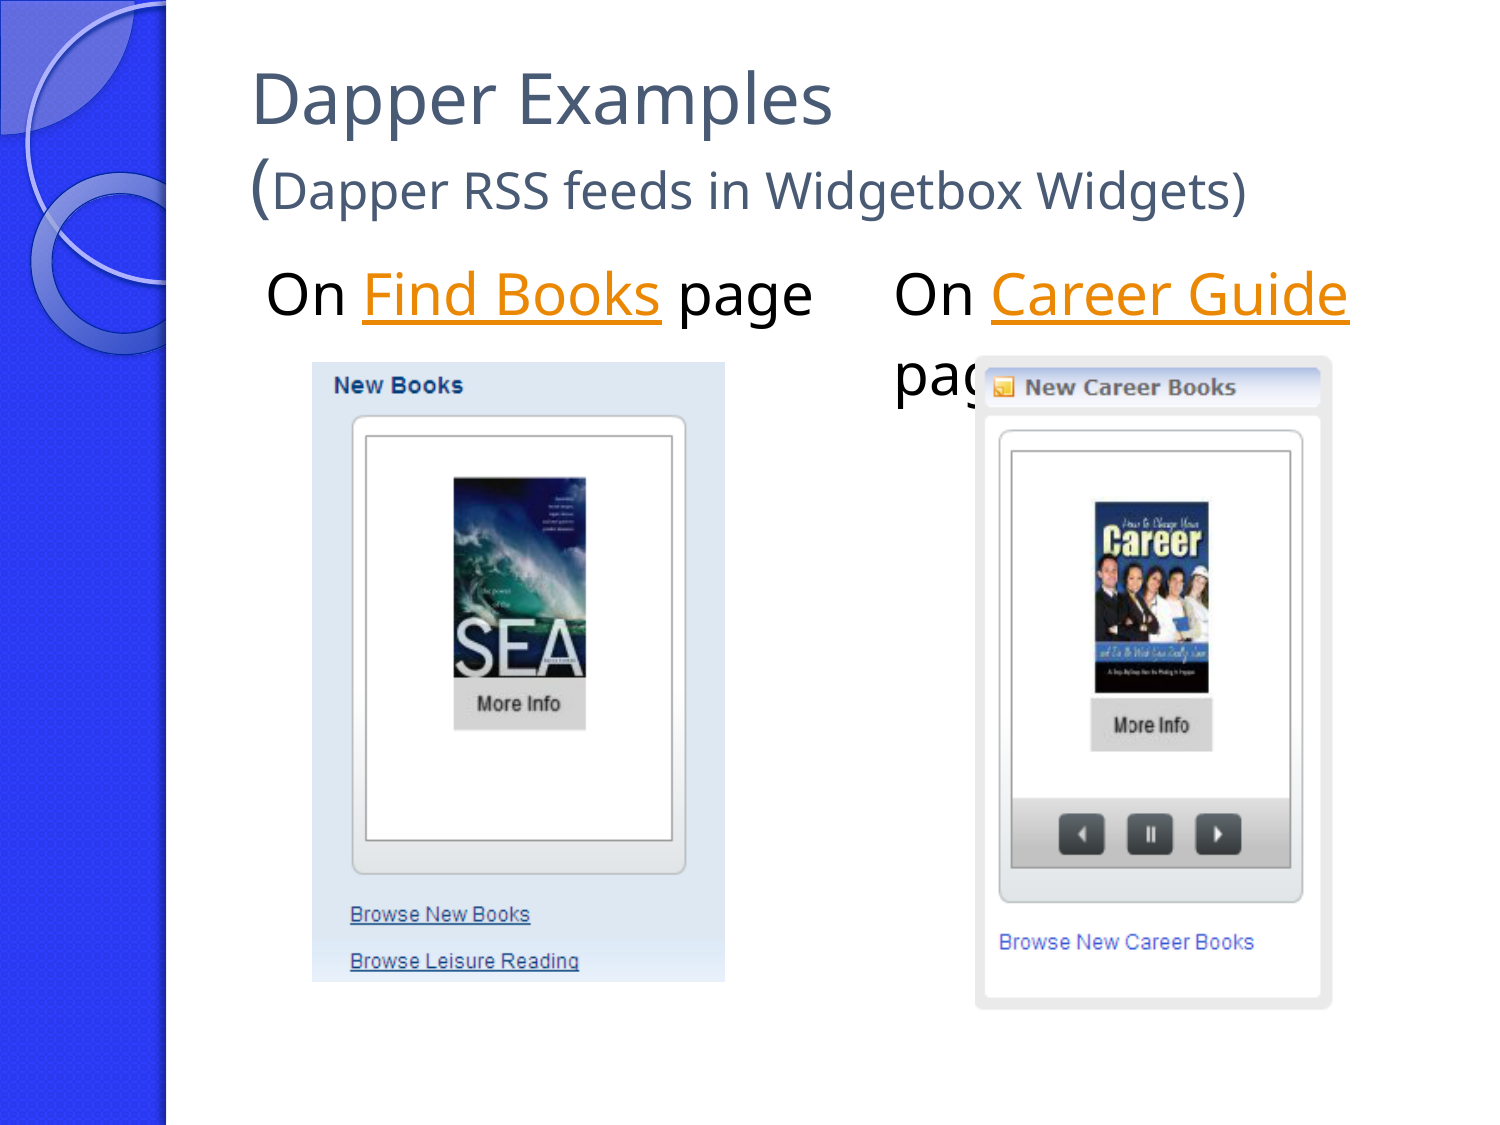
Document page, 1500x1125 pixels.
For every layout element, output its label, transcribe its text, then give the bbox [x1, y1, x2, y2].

list On Find Books page [237, 249, 838, 1016]
list On Career Guide page [865, 249, 1466, 1016]
picture [312, 362, 726, 983]
title Dapper Examples (Dapper RSS feeds in Widgetbox Widgets) [235, 45, 1466, 233]
picture [974, 349, 1338, 1017]
